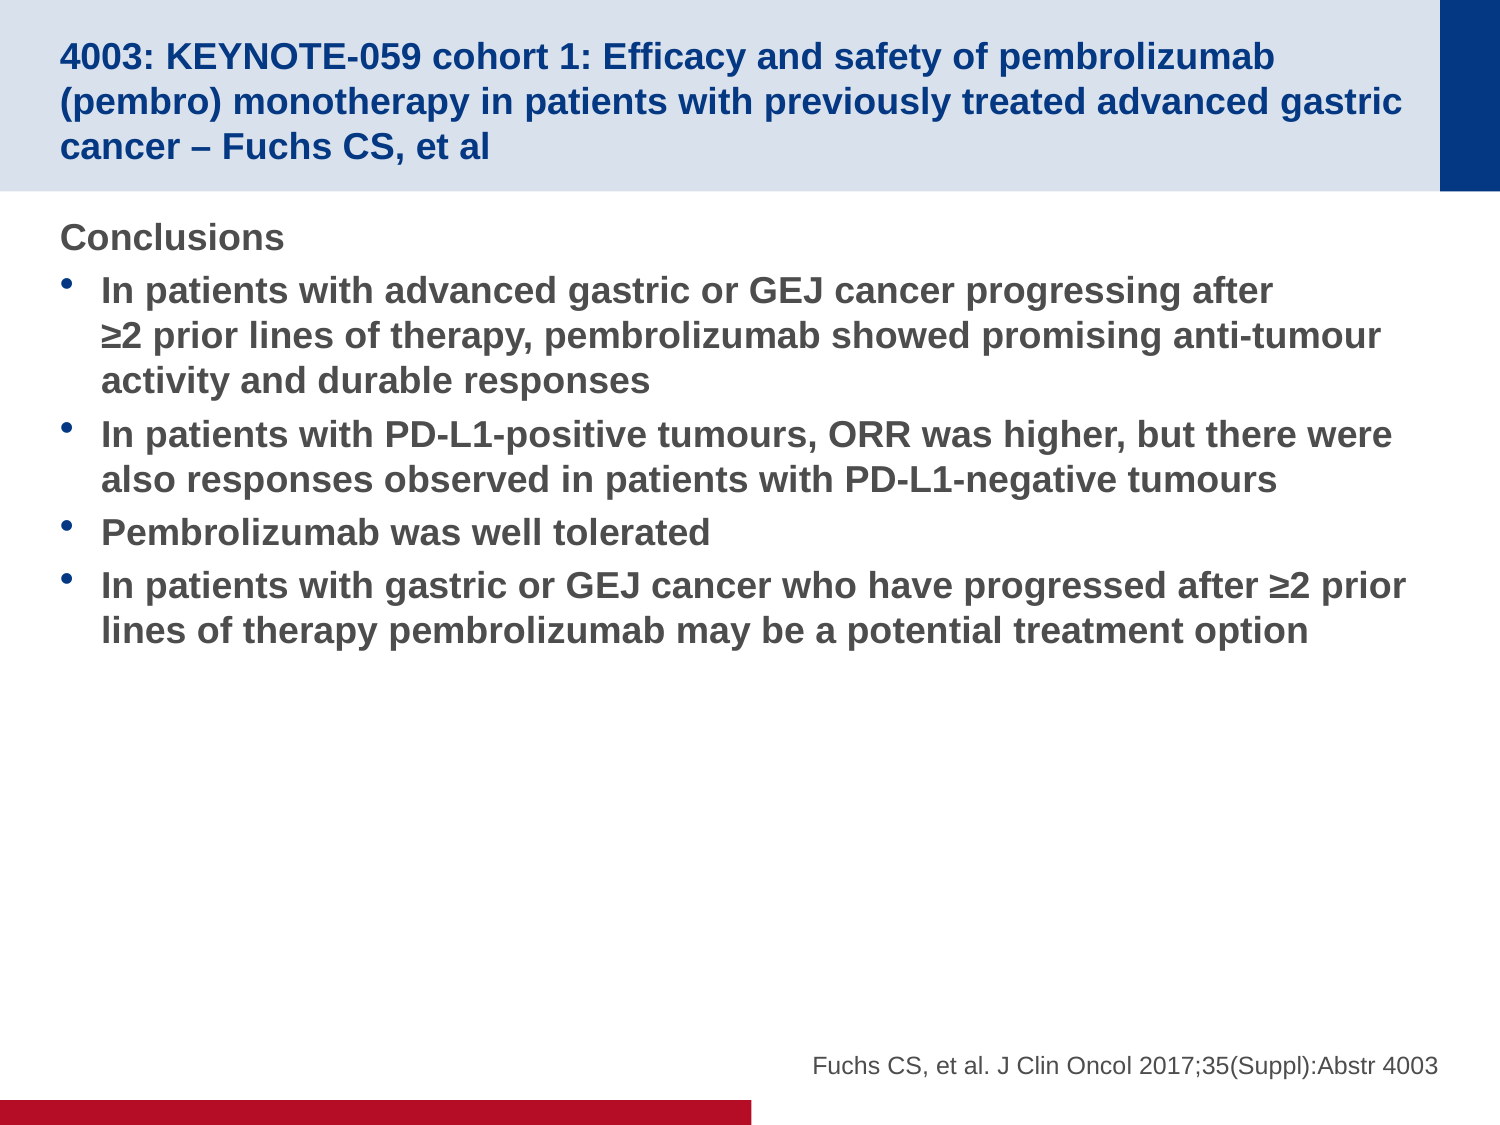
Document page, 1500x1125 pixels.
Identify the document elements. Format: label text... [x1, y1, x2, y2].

title 4003: KEYNOTE-059 cohort 1: Efficacy and safety of pembrolizumab (pembro) monotherapy in patients with previously treated advanced gastric cancer – Fuchs CS, et al [59, 29, 1412, 162]
text_box Conclusions In patients with advanced gastric or GEJ cancer progressing after ≥2 prior lines of therapy, pembrolizumab showed promising anti-tumour activity and durable responses In patients with PD-L1-positive tumours, ORR was higher, but there were also responses observed in patients with PD-L1-negative tumours Pembrolizumab was well tolerated In patients with gastric or GEJ cancer who have progressed after ≥2 prior lines of therapy pembrolizumab may be a potential treatment option [59, 205, 1441, 985]
list Fuchs CS, et al. J Clin Oncol 2017;35(Suppl):Abstr 4003 [762, 999, 1441, 1080]
